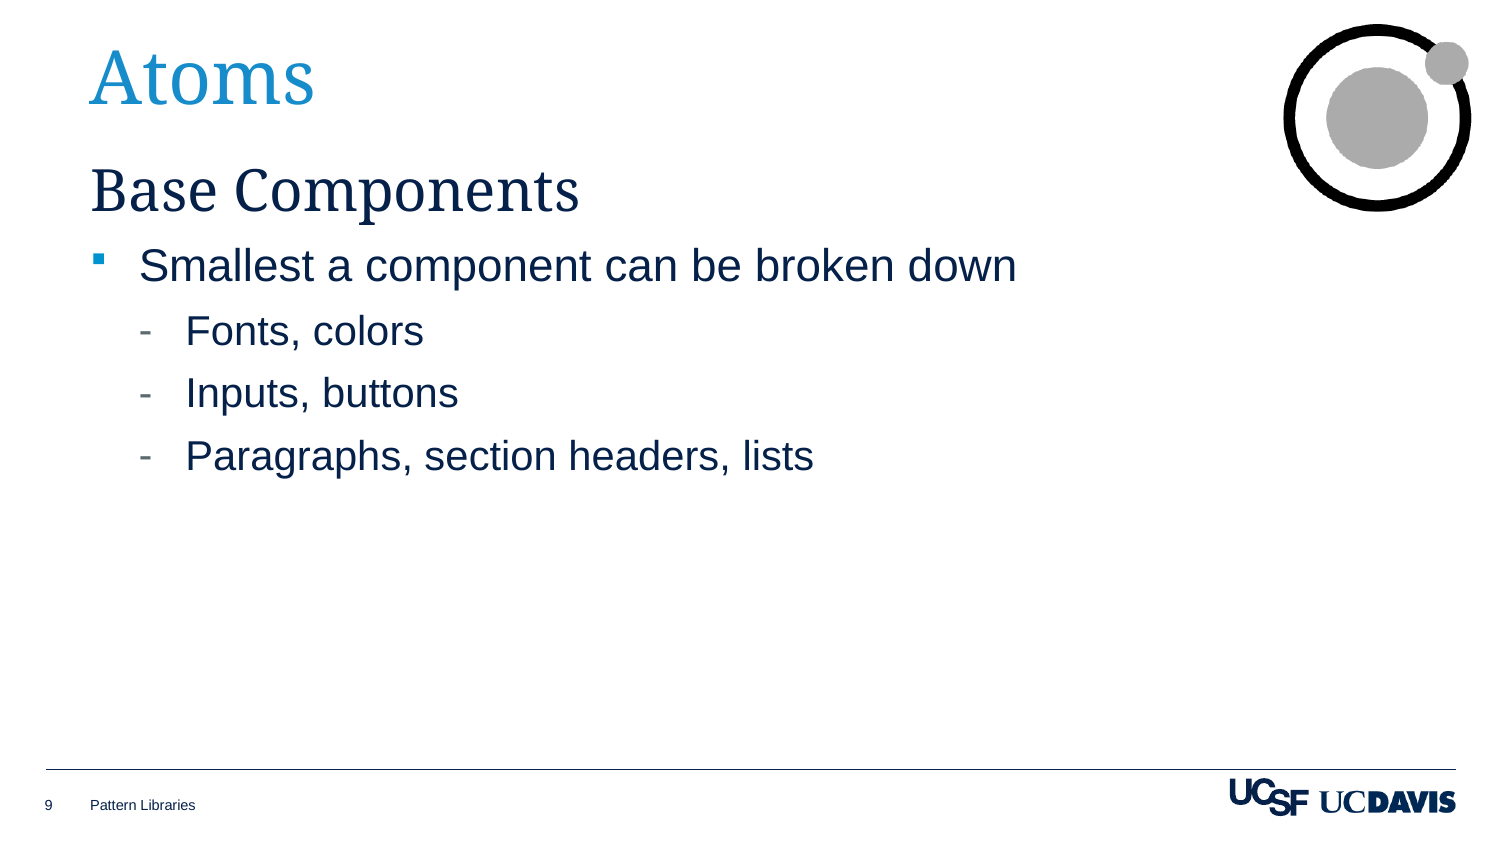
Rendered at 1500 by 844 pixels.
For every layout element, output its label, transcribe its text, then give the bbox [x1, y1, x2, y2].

slide_number 9 [44, 793, 85, 814]
picture [1317, 787, 1456, 815]
picture [1274, 20, 1479, 215]
footer Pattern Libraries [89, 796, 798, 813]
title Atoms [74, 52, 1269, 128]
list Base Components Smallest a component can be broken down Fonts, colors Inputs, buttons Paragraphs, section headers, lists [75, 145, 1275, 711]
